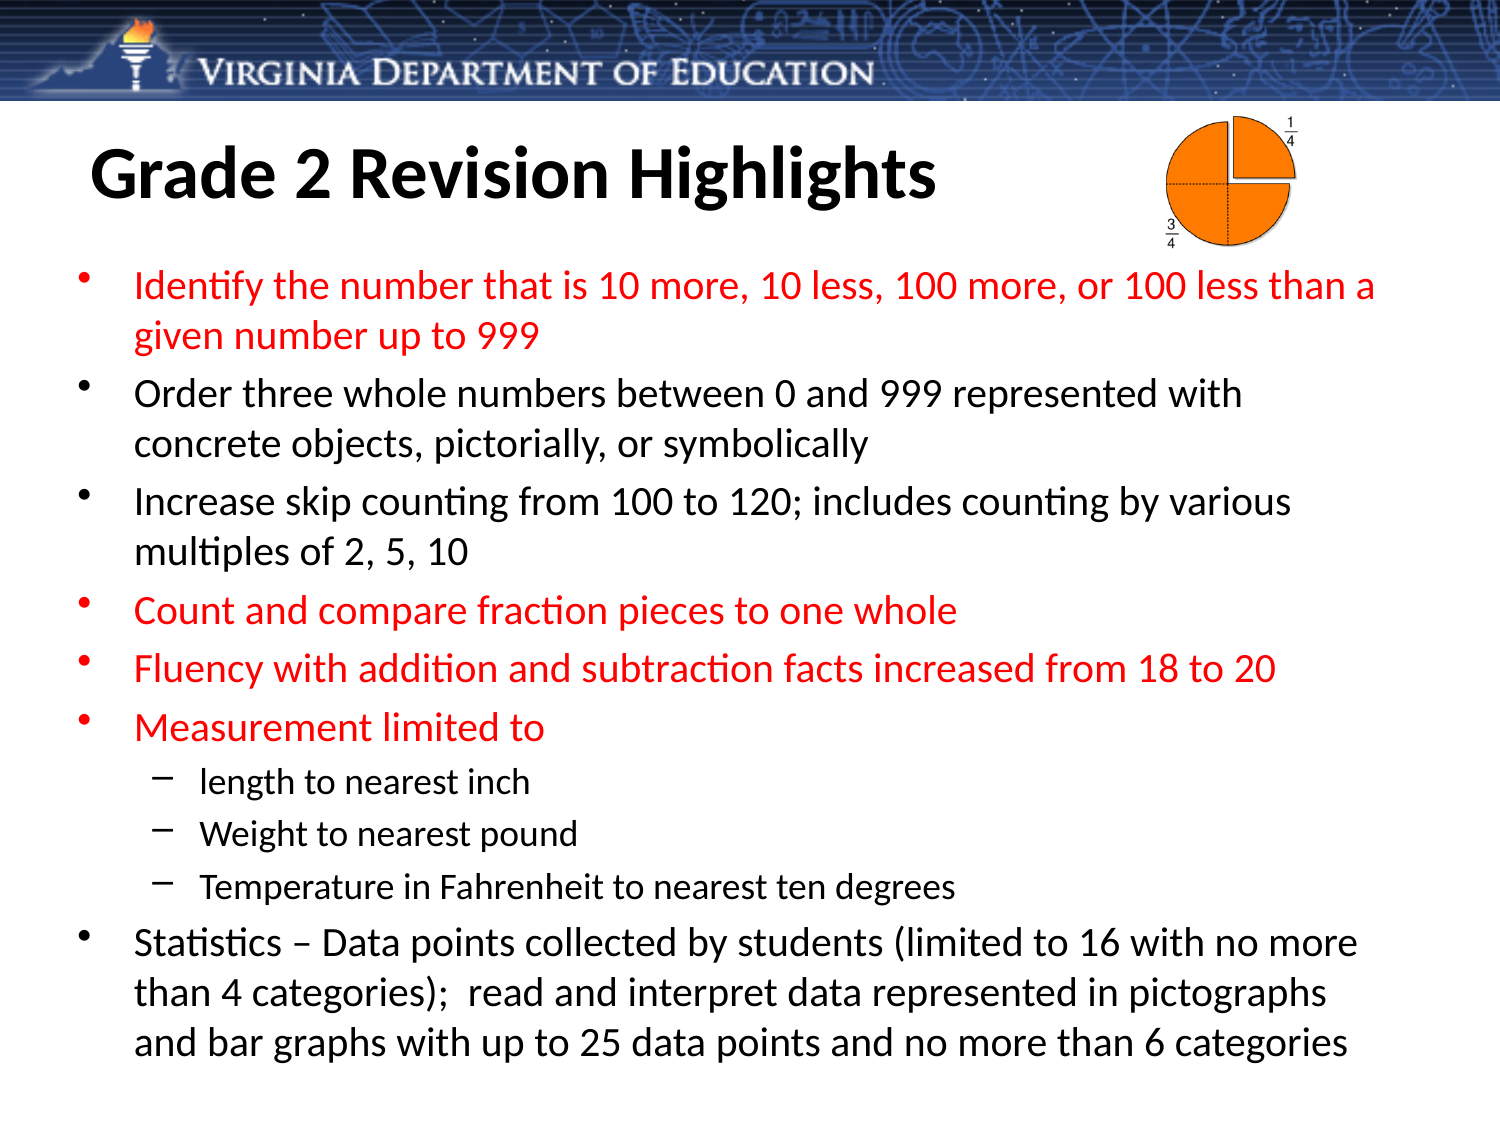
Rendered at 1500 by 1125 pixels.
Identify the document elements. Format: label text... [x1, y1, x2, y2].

list Identify the number that is 10 more, 10 less, 100 more, or 100 less than a given number up to 999 Order three whole numbers between 0 and 999 represented with concrete objects, pictorially, or symbolically Increase skip counting from 100 to 120; includes counting by various multiples of 2, 5, 10 Count and compare fraction pieces to one whole Fluency with addition and subtraction facts increased from 18 to 20 Measurement limited to length to nearest inch Weight to nearest pound Temperature in Fahrenheit to nearest ten degrees Statistics – Data points collected by students (limited to 16 with no more than 4 categories); read and interpret data represented in pictographs and bar graphs with up to 25 data points and no more than 6 categories [62, 249, 1413, 993]
picture [0, 0, 1500, 101]
picture [1162, 112, 1301, 251]
title Grade 2 Revision Highlights [74, 74, 1426, 263]
